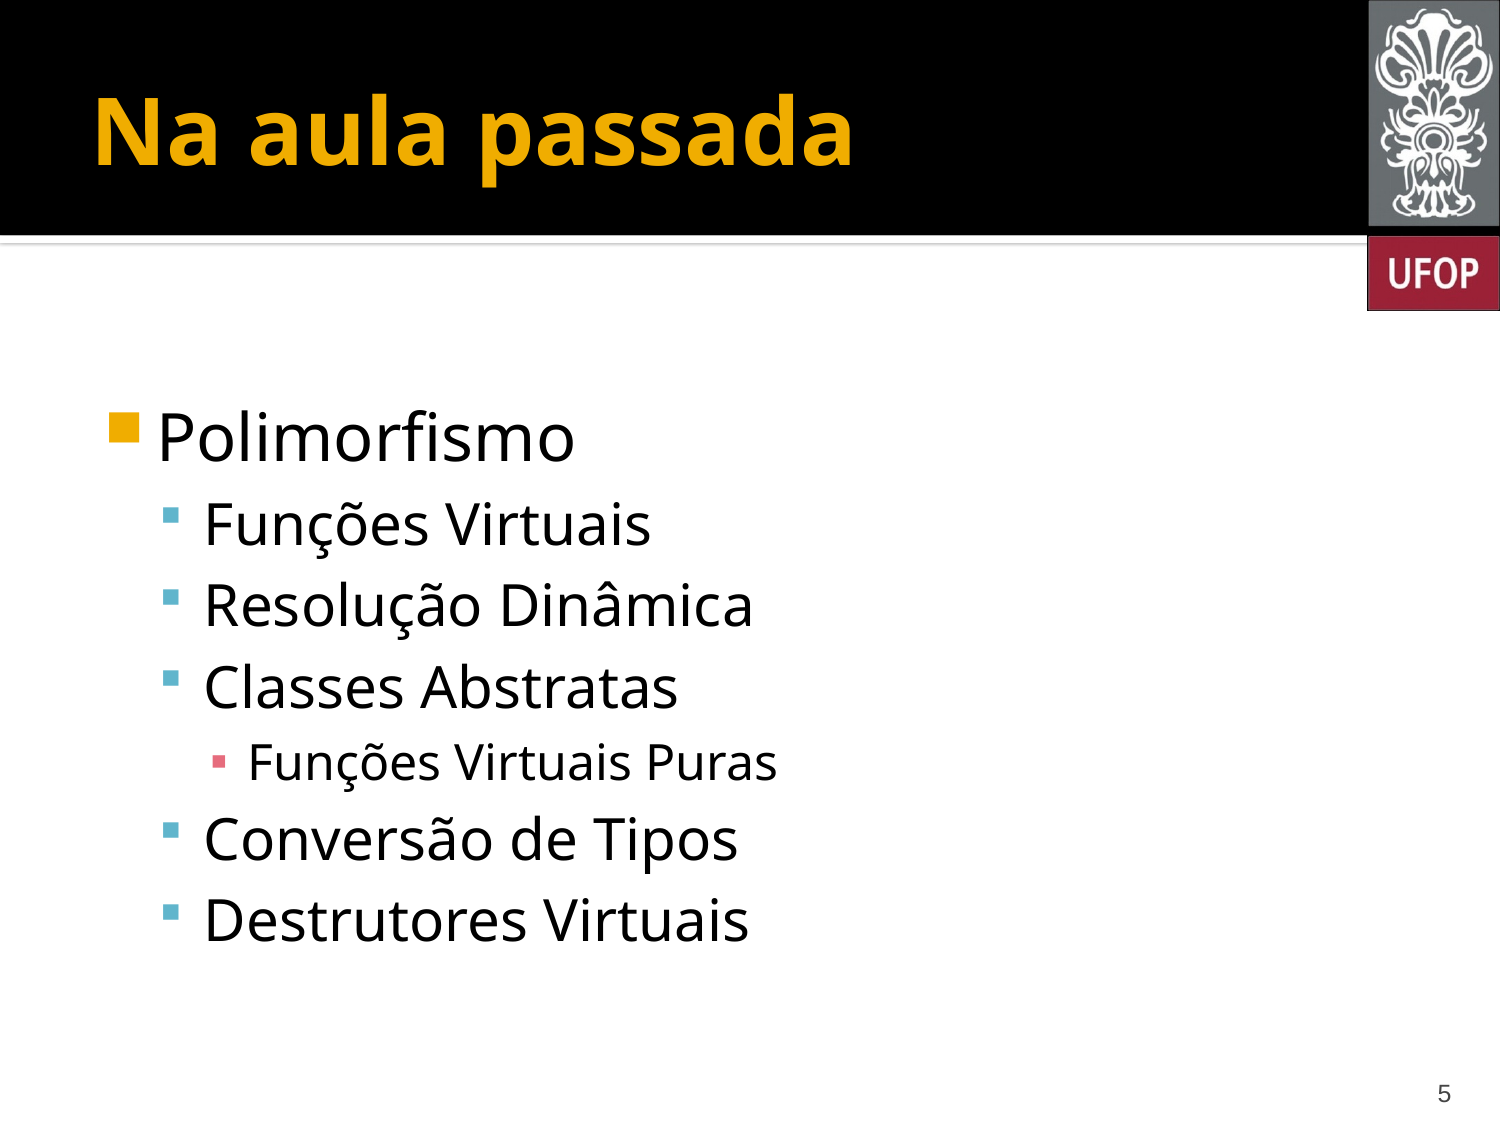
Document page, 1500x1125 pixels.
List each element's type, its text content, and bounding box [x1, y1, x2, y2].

slide_number 5 [1345, 1062, 1467, 1108]
picture [1367, 0, 1500, 311]
title Na aula passada [75, 25, 1370, 231]
list Polimorfismo Funções Virtuais Resolução Dinâmica Classes Abstratas Funções Virtuais Puras Conversão de Tipos Destrutores Virtuais [75, 291, 1425, 1050]
